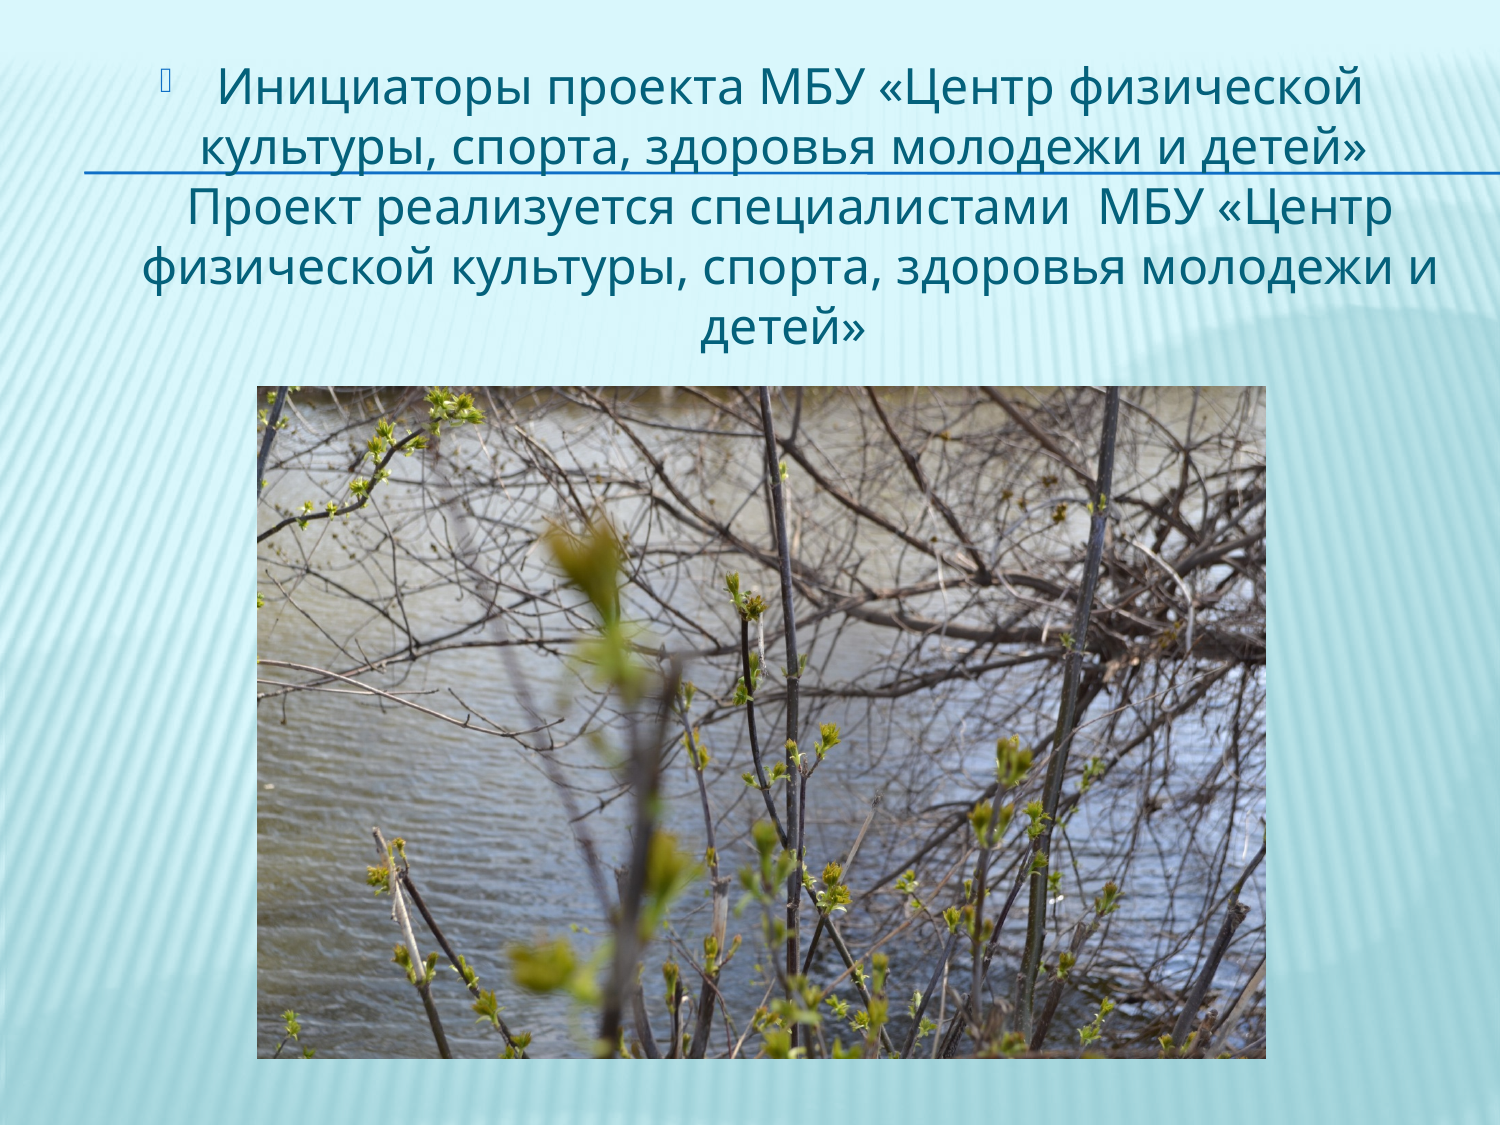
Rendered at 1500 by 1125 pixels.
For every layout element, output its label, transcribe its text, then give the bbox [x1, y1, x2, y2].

list Инициаторы проекта МБУ «Центр физической культуры, спорта, здоровья молодежи и детей» Проект реализуется специалистами МБУ «Центр физической культуры, спорта, здоровья молодежи и детей» [50, 46, 1475, 998]
picture [257, 386, 1266, 1059]
